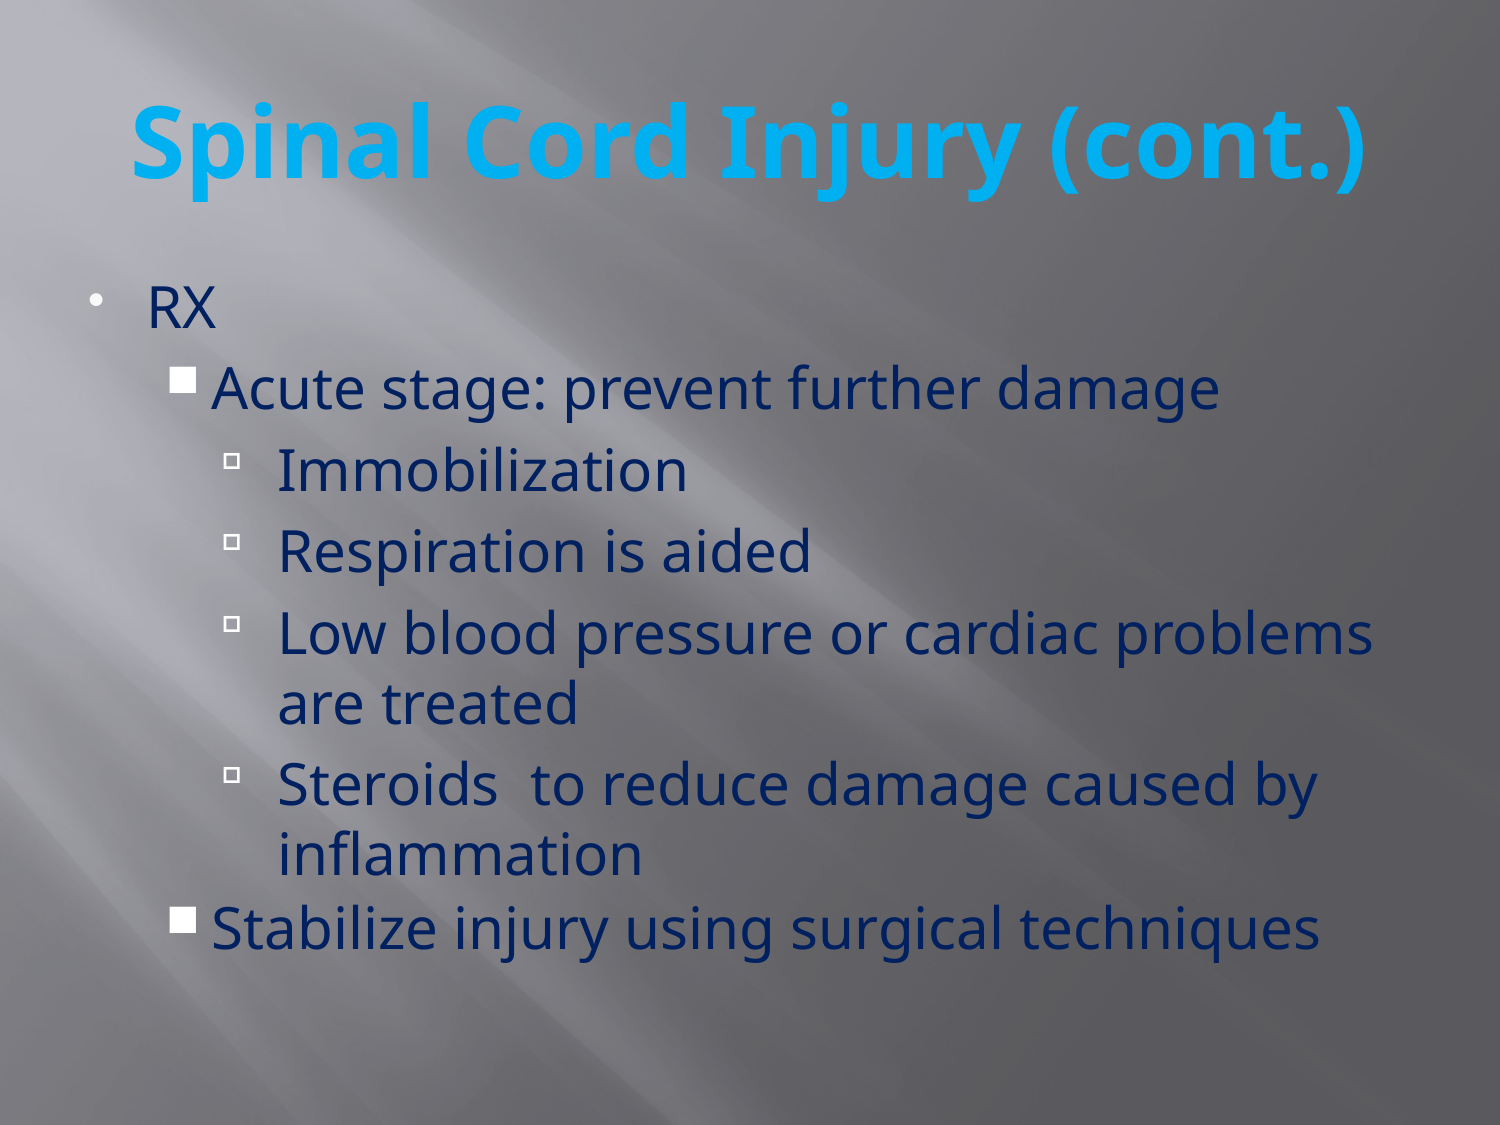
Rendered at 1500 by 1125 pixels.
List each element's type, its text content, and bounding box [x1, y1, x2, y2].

title Spinal Cord Injury (cont.) [75, 45, 1425, 233]
list RX Acute stage: prevent further damage Immobilization Respiration is aided Low blood pressure or cardiac problems are treated Steroids to reduce damage caused by inflammation Stabilize injury using surgical techniques [75, 262, 1425, 1035]
